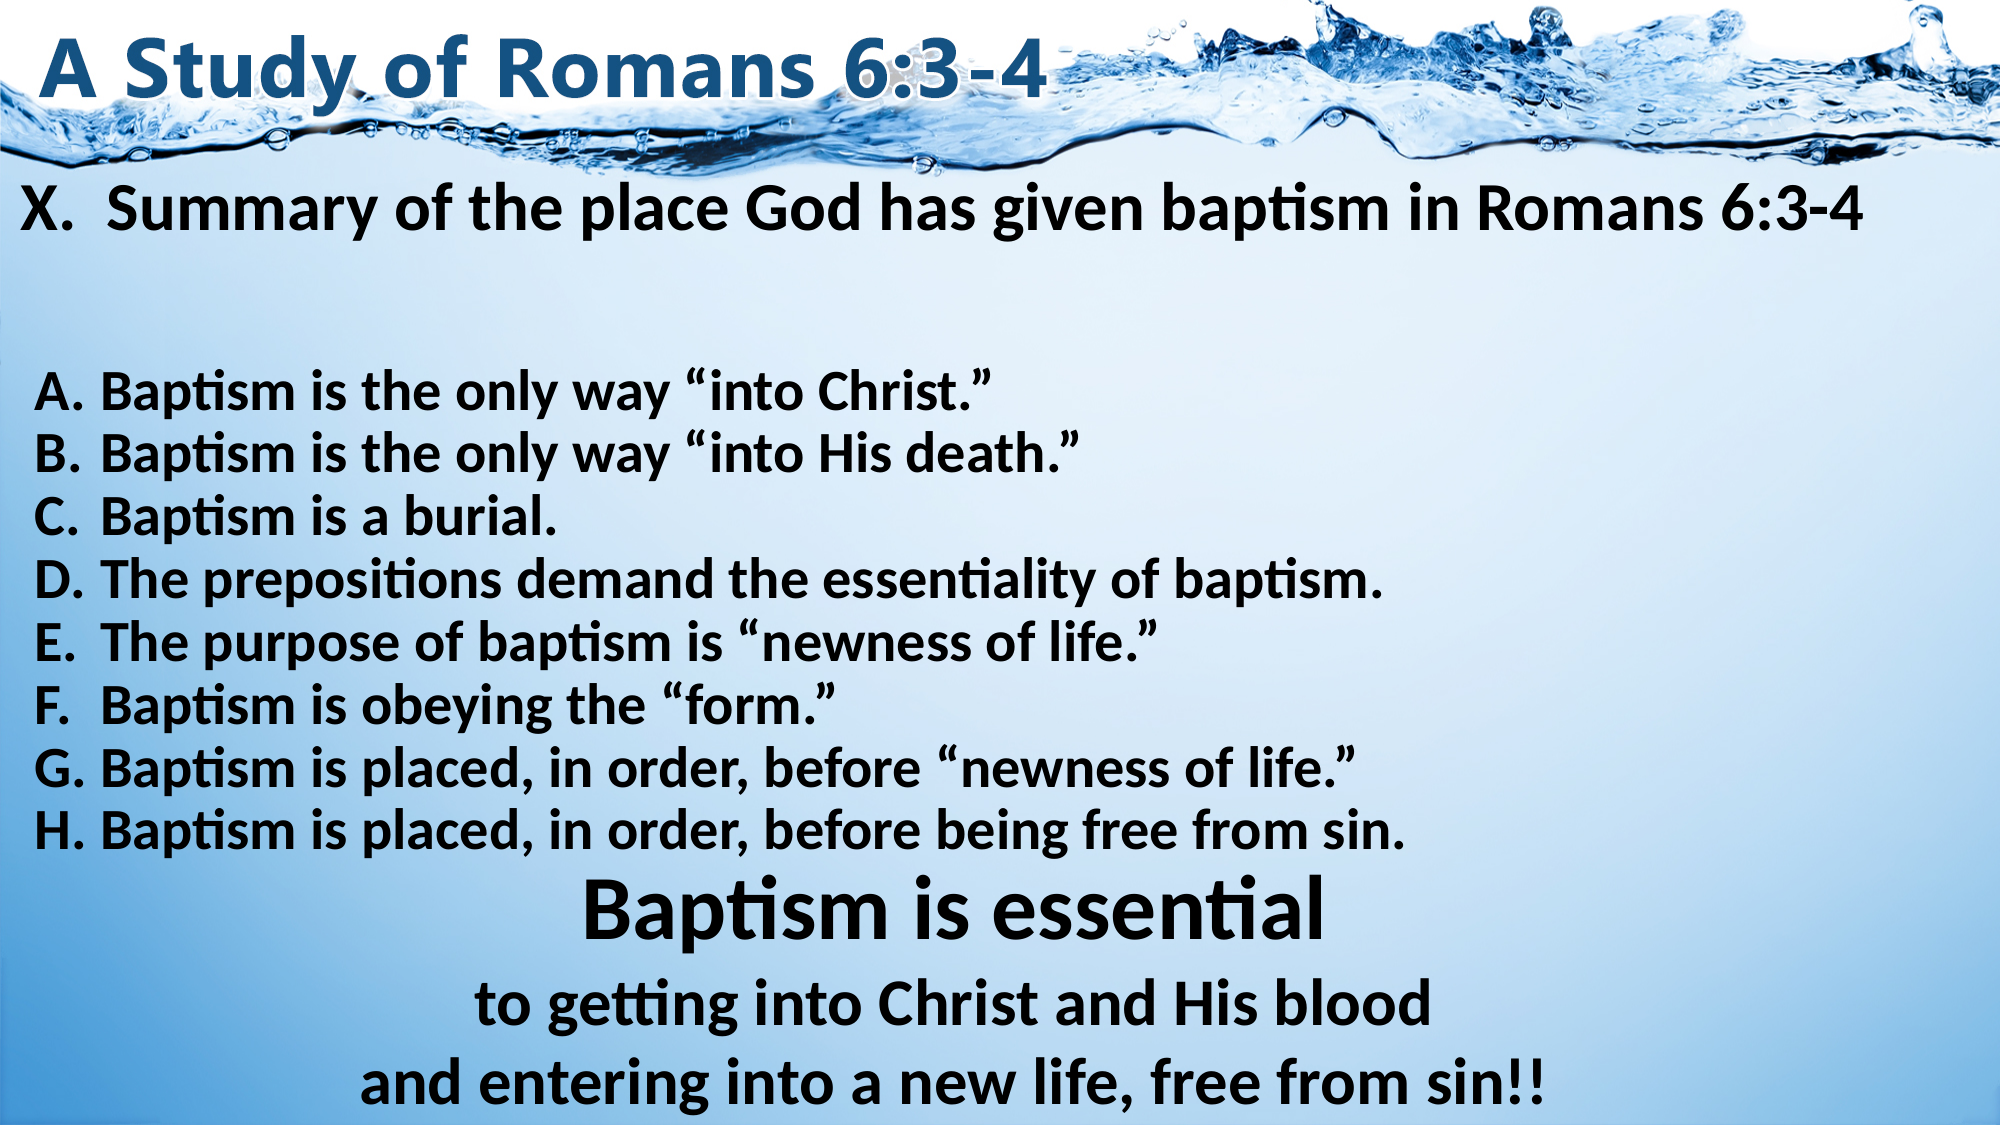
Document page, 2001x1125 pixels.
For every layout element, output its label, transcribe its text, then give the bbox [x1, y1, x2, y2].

picture [0, 0, 2000, 1125]
list Baptism is the only way “into Christ.” Baptism is the only way “into His death.” Baptism is a burial. The prepositions demand the essentiality of baptism. The purpose of baptism is “newness of life.” Baptism is obeying the “form.” Baptism is placed, in order, before “newness of life.” Baptism is placed, in order, before being free from sin. [19, 352, 1980, 1125]
title X. Summary of the place God has given baptism in Romans 6:3-4 [5, 163, 1938, 270]
text_box Baptism is essential to getting into Christ and His blood and entering into a new life, free from sin!! [197, 841, 1711, 1125]
